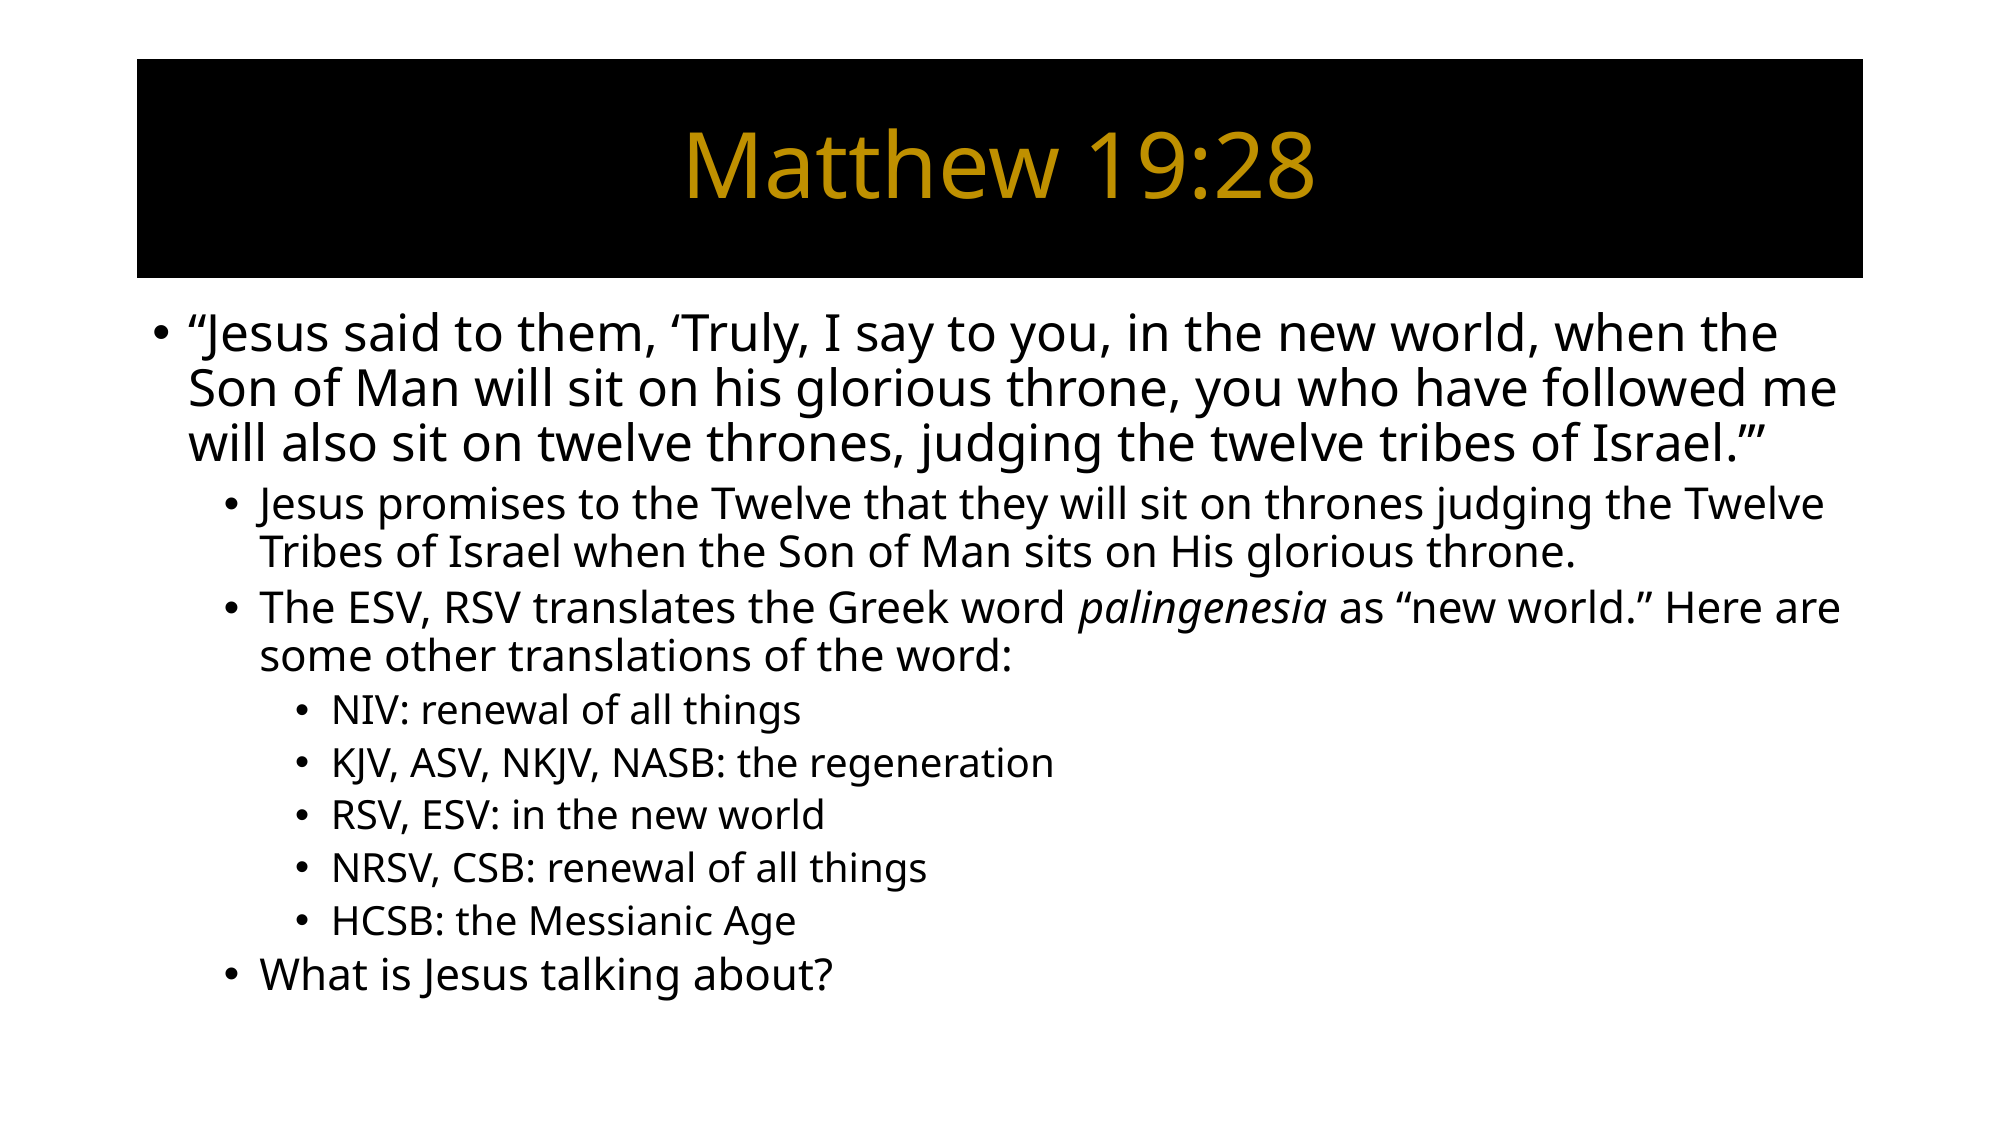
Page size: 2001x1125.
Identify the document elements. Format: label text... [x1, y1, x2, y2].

list “Jesus said to them, ‘Truly, I say to you, in the new world, when the Son of Man will sit on his glorious throne, you who have followed me will also sit on twelve thrones, judging the twelve tribes of Israel.’” Jesus promises to the Twelve that they will sit on thrones judging the Twelve Tribes of Israel when the Son of Man sits on His glorious throne. The ESV, RSV translates the Greek word palingenesia as “new world.” Here are some other translations of the word: NIV: renewal of all things KJV, ASV, NKJV, NASB: the regeneration RSV, ESV: in the new world NRSV, CSB: renewal of all things HCSB: the Messianic Age What is Jesus talking about? [137, 299, 1863, 1066]
title Matthew 19:28 [137, 59, 1863, 278]
